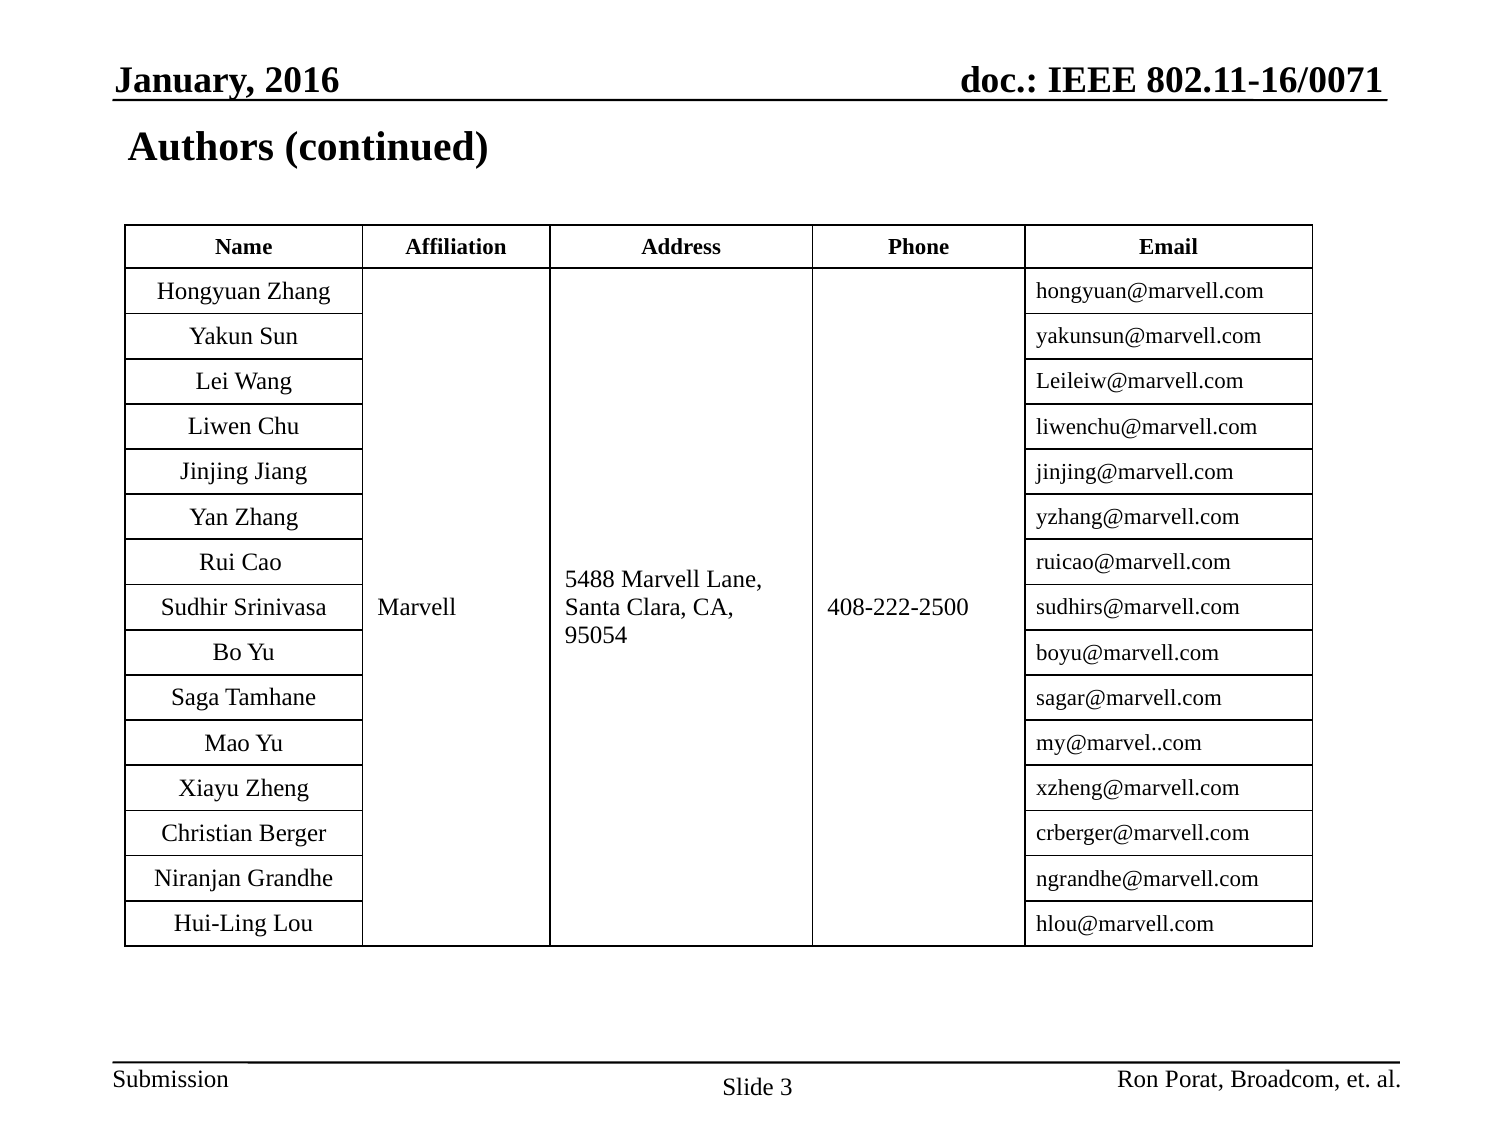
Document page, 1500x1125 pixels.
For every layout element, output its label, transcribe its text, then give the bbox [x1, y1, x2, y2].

table_cell crberger@marvell.com [1026, 811, 1312, 855]
table_cell ngrandhe@marvell.com [1026, 856, 1312, 900]
table_cell Xiayu Zheng [126, 766, 362, 810]
table_cell Bo Yu [126, 631, 362, 674]
table_cell Saga Tamhane [126, 676, 362, 719]
table_cell 408-222-2500 [813, 269, 1024, 945]
table_cell liwenchu@marvell.com [1026, 405, 1312, 448]
table_cell yakunsun@marvell.com [1026, 314, 1312, 358]
table_cell Leileiw@marvell.com [1026, 360, 1312, 403]
table_cell ruicao@marvell.com [1026, 540, 1312, 584]
table_cell Niranjan Grandhe [126, 856, 362, 900]
table_cell jinjing@marvell.com [1026, 450, 1312, 493]
table_cell Lei Wang [126, 360, 362, 403]
table_cell hongyuan@marvell.com [1026, 269, 1312, 313]
table_cell Jinjing Jiang [126, 450, 362, 493]
table_cell Yan Zhang [126, 495, 362, 538]
table_cell Sudhir Srinivasa [126, 585, 362, 629]
table_header Email [1026, 226, 1312, 267]
table_cell Hongyuan Zhang [126, 269, 362, 313]
table_header Address [551, 226, 812, 267]
table_cell yzhang@marvell.com [1026, 495, 1312, 538]
table_header Affiliation [363, 226, 549, 267]
slide_number Slide 3 [713, 1069, 802, 1101]
table_cell 5488 Marvell Lane, Santa Clara, CA, 95054 [551, 269, 812, 945]
table_cell Rui Cao [126, 540, 362, 584]
table_cell Christian Berger [126, 811, 362, 855]
table_cell xzheng@marvell.com [1026, 766, 1312, 810]
table_cell Mao Yu [126, 721, 362, 764]
table_cell my@marvel..com [1026, 721, 1312, 764]
table_header Name [126, 226, 362, 267]
table_cell Liwen Chu [126, 405, 362, 448]
footer Ron Porat, Broadcom, et. al. [1113, 1061, 1402, 1093]
table_cell Yakun Sun [126, 314, 362, 358]
table_cell sagar@marvell.com [1026, 676, 1312, 719]
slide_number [114, 54, 342, 101]
table_cell boyu@marvell.com [1026, 631, 1312, 674]
table_cell sudhirs@marvell.com [1026, 585, 1312, 629]
table_cell Marvell [363, 269, 549, 945]
title Authors (continued) [112, 124, 1388, 163]
table_cell hlou@marvell.com [1026, 902, 1312, 945]
table_cell Hui-Ling Lou [126, 902, 362, 945]
table_header Phone [813, 226, 1024, 267]
